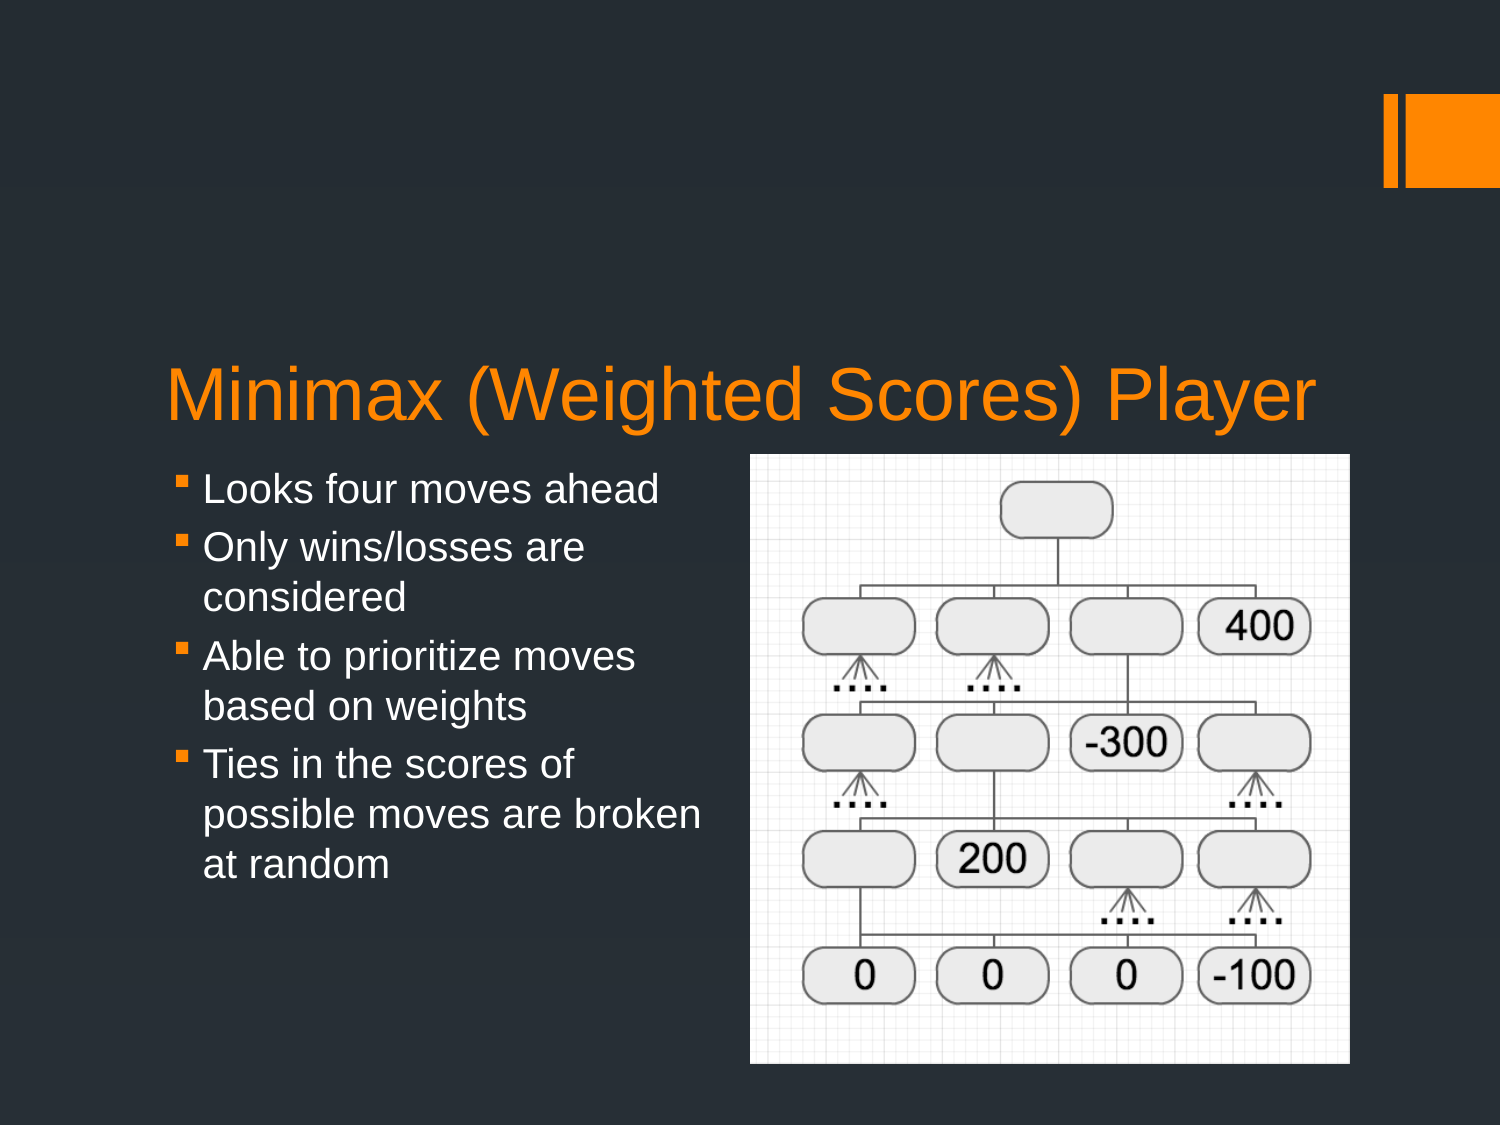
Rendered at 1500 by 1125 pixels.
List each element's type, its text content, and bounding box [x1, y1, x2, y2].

title Minimax (Weighted Scores) Player [150, 253, 1350, 443]
picture [749, 453, 1351, 1064]
list Looks four moves ahead Only wins/losses are considered Able to prioritize moves based on weights Ties in the scores of possible moves are broken at random [150, 454, 749, 1035]
